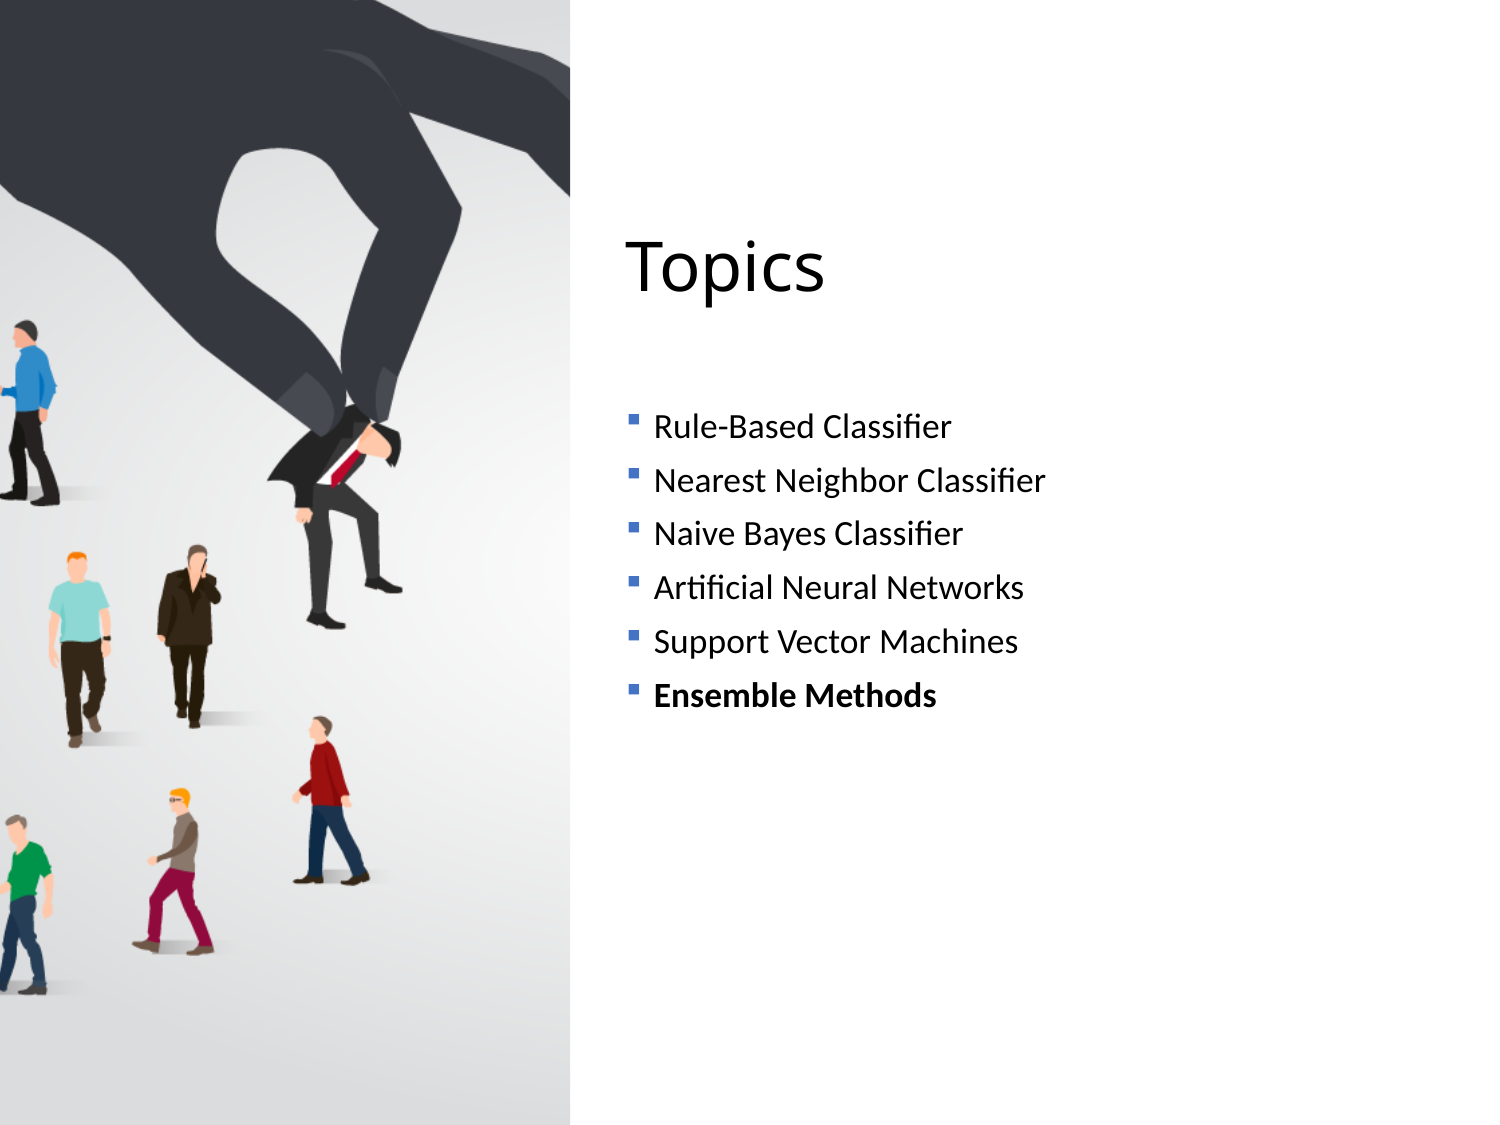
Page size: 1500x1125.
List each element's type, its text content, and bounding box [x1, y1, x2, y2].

picture [0, 0, 571, 1125]
title Topics [610, 103, 1422, 315]
list Rule-Based Classifier Nearest Neighbor Classifier Naive Bayes Classifier Artificial Neural Networks Support Vector Machines Ensemble Methods [610, 399, 1422, 1021]
